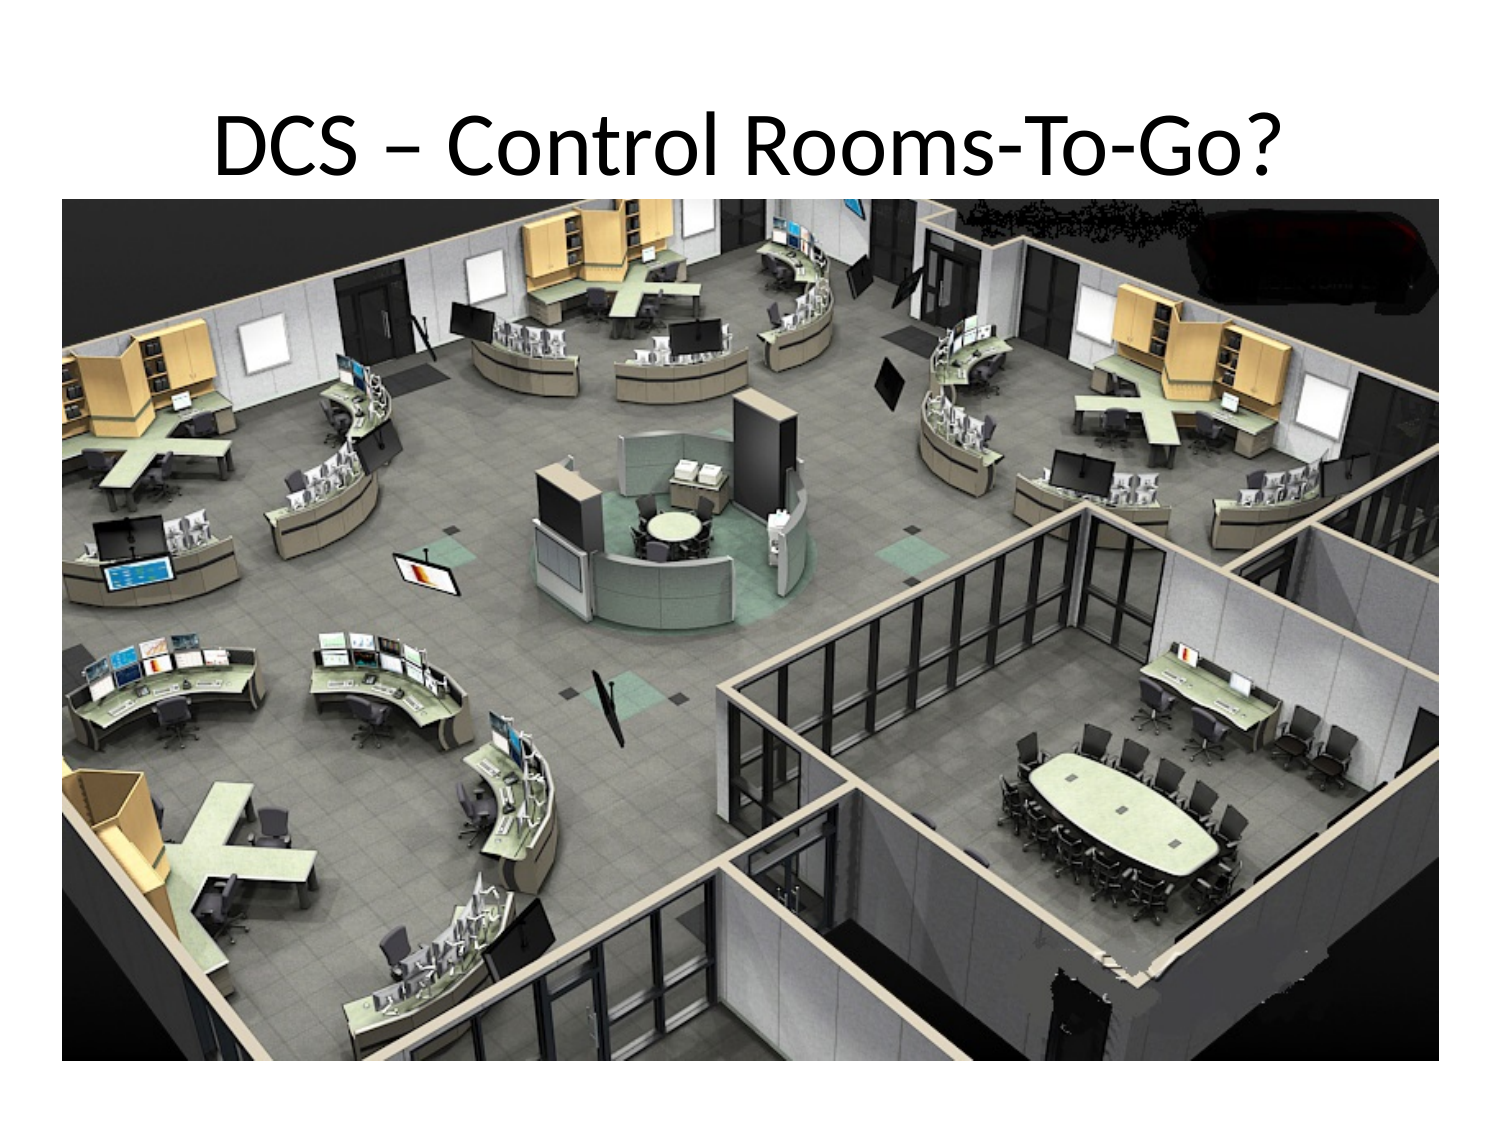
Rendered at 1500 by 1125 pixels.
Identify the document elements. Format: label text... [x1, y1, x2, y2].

picture [62, 199, 1439, 1061]
title DCS – Control Rooms-To-Go? [75, 45, 1425, 198]
